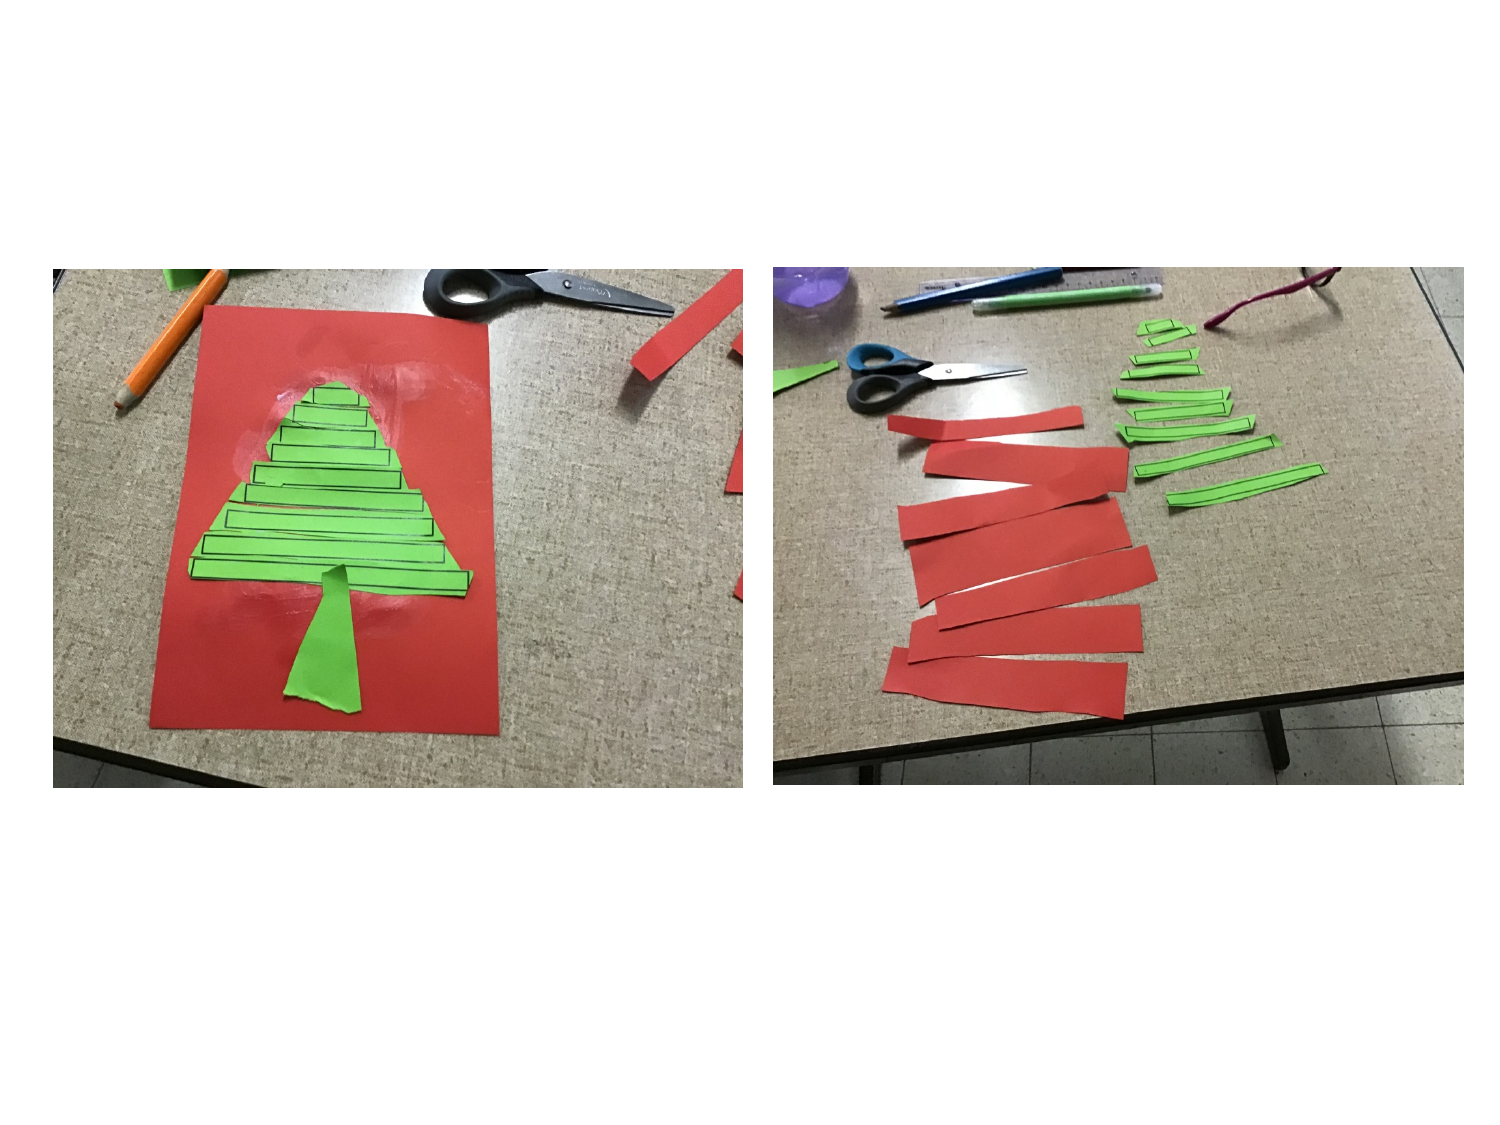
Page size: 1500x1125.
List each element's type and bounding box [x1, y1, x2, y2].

picture [52, 269, 744, 788]
picture [773, 266, 1464, 785]
